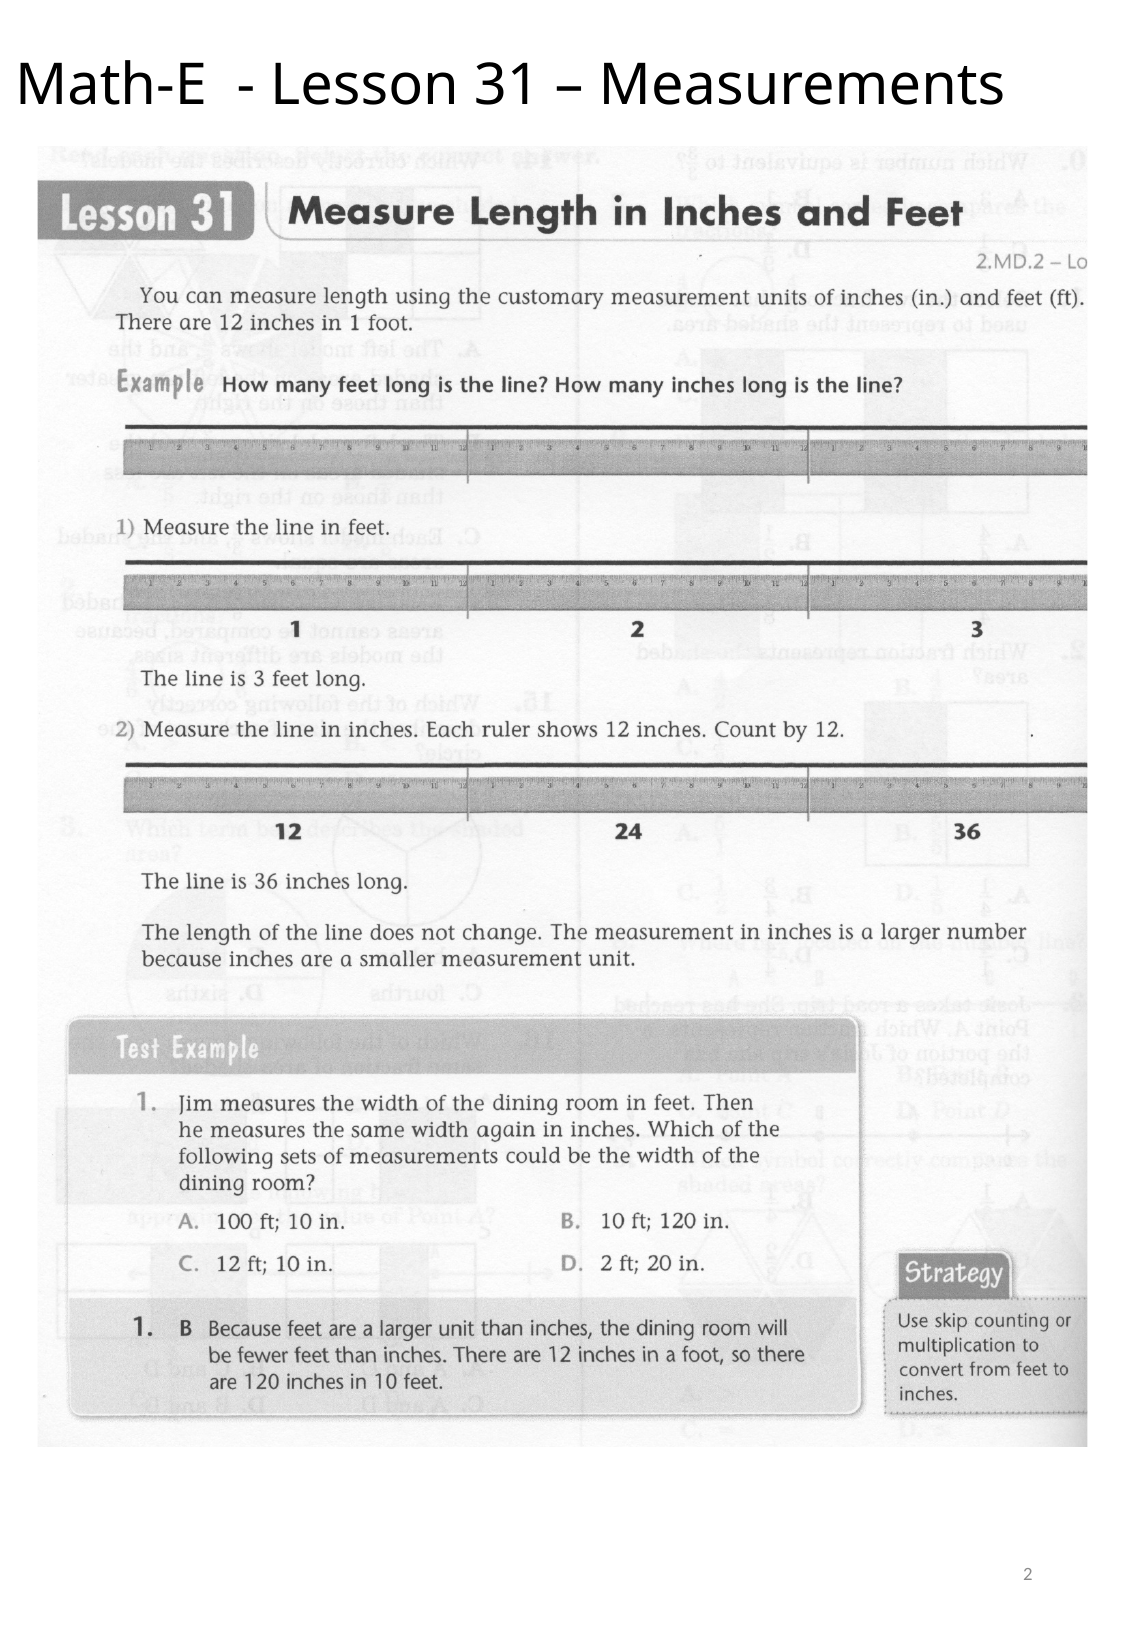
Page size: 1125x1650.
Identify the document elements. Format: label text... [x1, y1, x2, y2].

picture [37, 146, 1088, 1447]
slide_number 2 [794, 1529, 1048, 1618]
title Math-E - Lesson 31 – Measurements [0, 25, 1125, 147]
